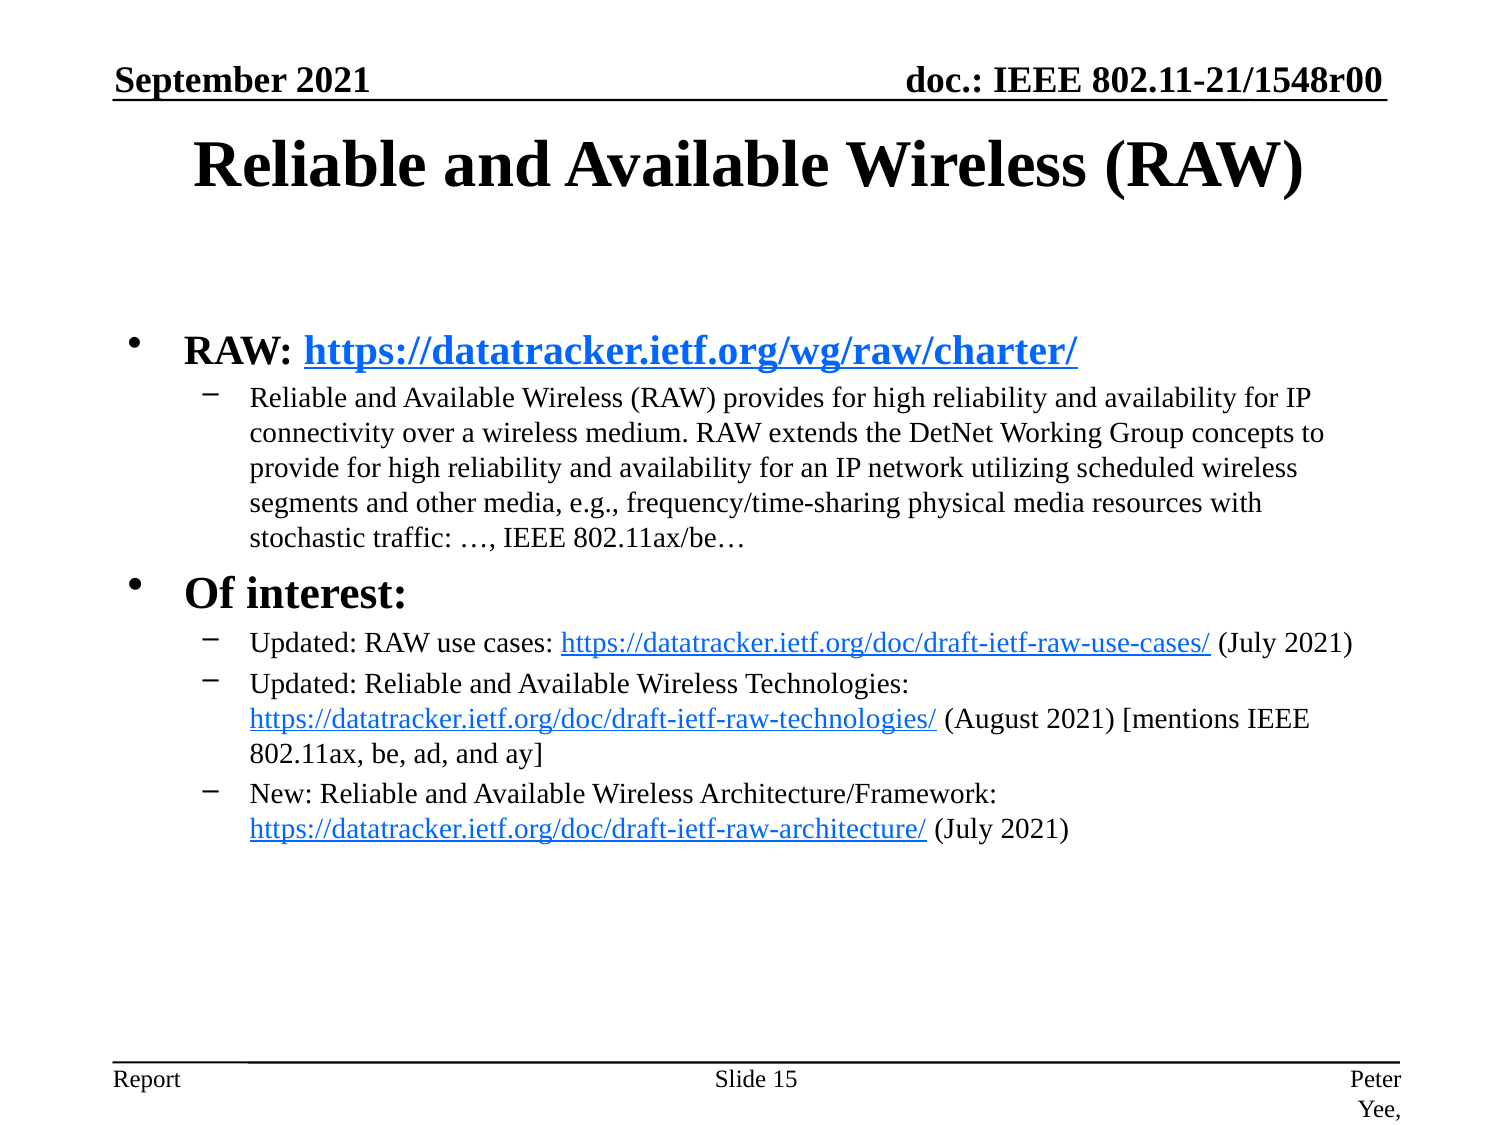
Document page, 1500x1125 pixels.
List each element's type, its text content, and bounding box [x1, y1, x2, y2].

footer Peter Yee, AKAYLA [1325, 1062, 1402, 1093]
slide_number Slide 15 [712, 1062, 800, 1093]
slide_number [114, 54, 425, 100]
list RAW: https://datatracker.ietf.org/wg/raw/charter/ Reliable and Available Wireless (RAW) provides for high reliability and availability for IP connectivity over a wireless medium. RAW extends the DetNet Working Group concepts to provide for high reliability and availability for an IP network utilizing scheduled wireless segments and other media, e.g., frequency/time-sharing physical media resources with stochastic traffic: …, IEEE 802.11ax/be… Of interest: Updated: RAW use cases: https://datatracker.ietf.org/doc/draft-ietf-raw-use-cases/ (July 2021) Updated: Reliable and Available Wireless Technologies: https://datatracker.ietf.org/doc/draft-ietf-raw-technologies/ (August 2021) [mentions IEEE 802.11ax, be, ad, and ay] New: Reliable and Available Wireless Architecture/Framework: https://datatracker.ietf.org/doc/draft-ietf-raw-architecture/ (July 2021) [112, 324, 1388, 1000]
title Reliable and Available Wireless (RAW) [112, 112, 1388, 288]
